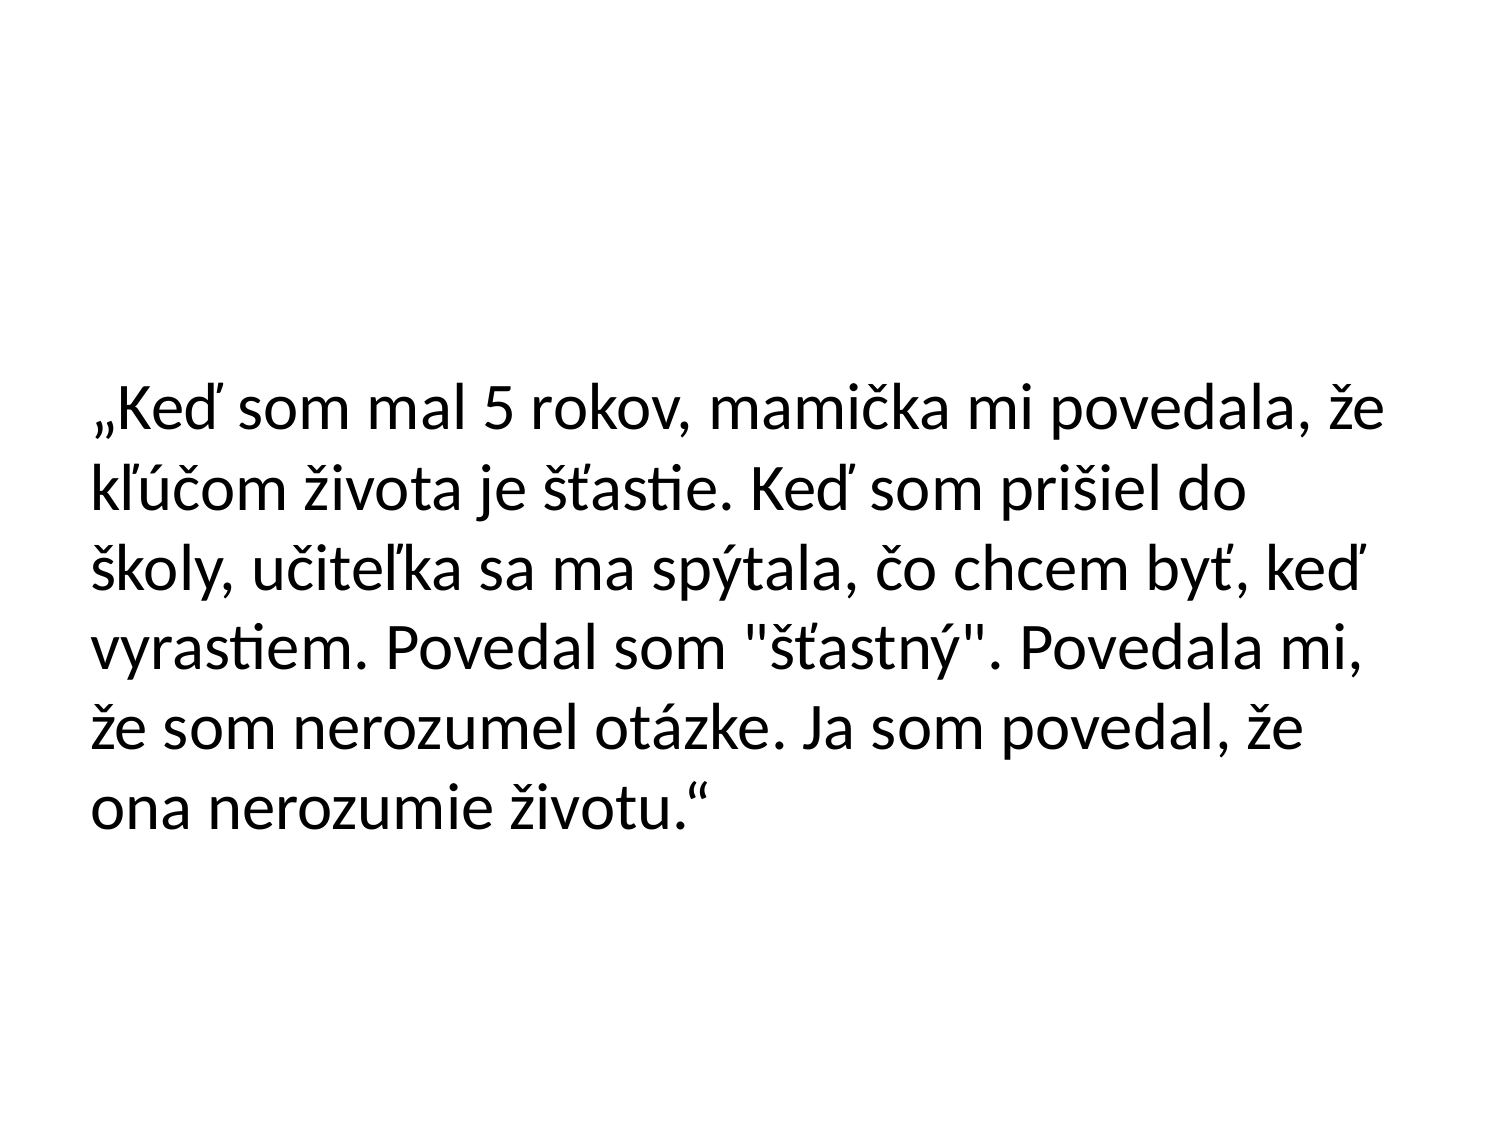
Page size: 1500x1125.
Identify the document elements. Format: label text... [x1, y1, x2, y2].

list „Keď som mal 5 rokov, mamička mi povedala, že kľúčom života je šťastie. Keď som prišiel do školy, učiteľka sa ma spýtala, čo chcem byť, keď vyrastiem. Povedal som "šťastný". Povedala mi, že som nerozumel otázke. Ja som povedal, že ona nerozumie životu.“ [75, 262, 1425, 1005]
